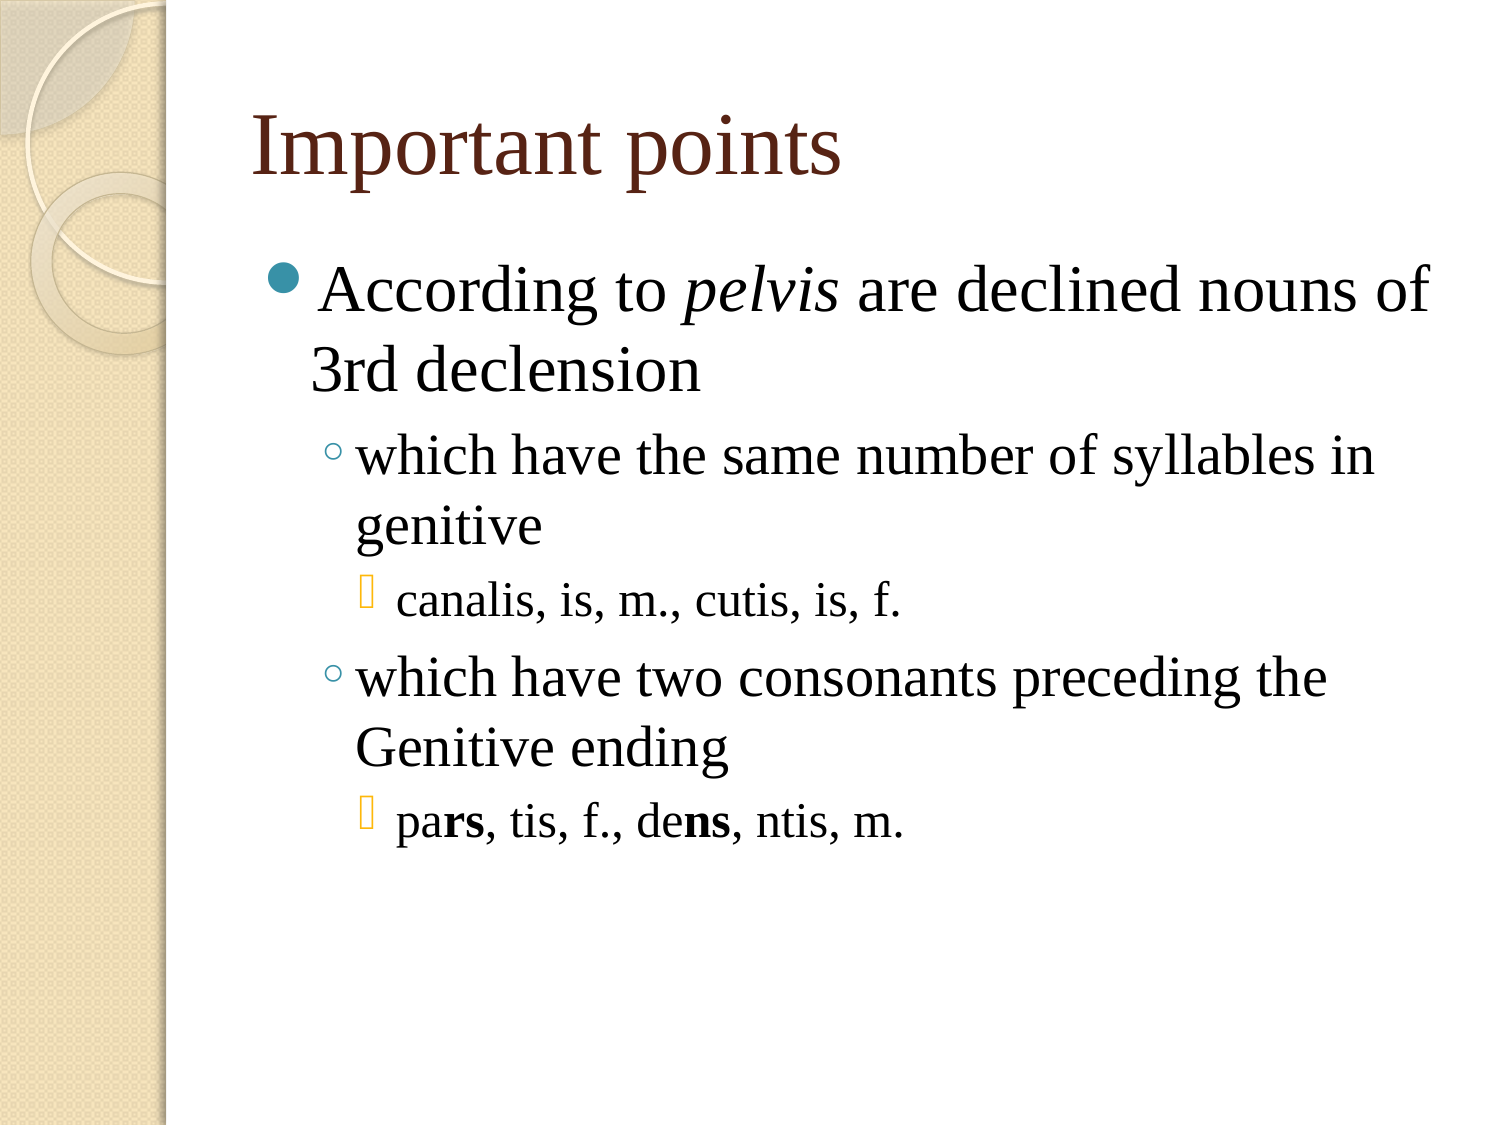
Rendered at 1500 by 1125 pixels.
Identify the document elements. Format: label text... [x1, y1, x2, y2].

title Important points [235, 45, 1466, 233]
list According to pelvis are declined nouns of 3rd declension which have the same number of syllables in genitive canalis, is, m., cutis, is, f. which have two consonants preceding the Genitive ending pars, tis, f., dens, ntis, m. [235, 237, 1466, 1025]
